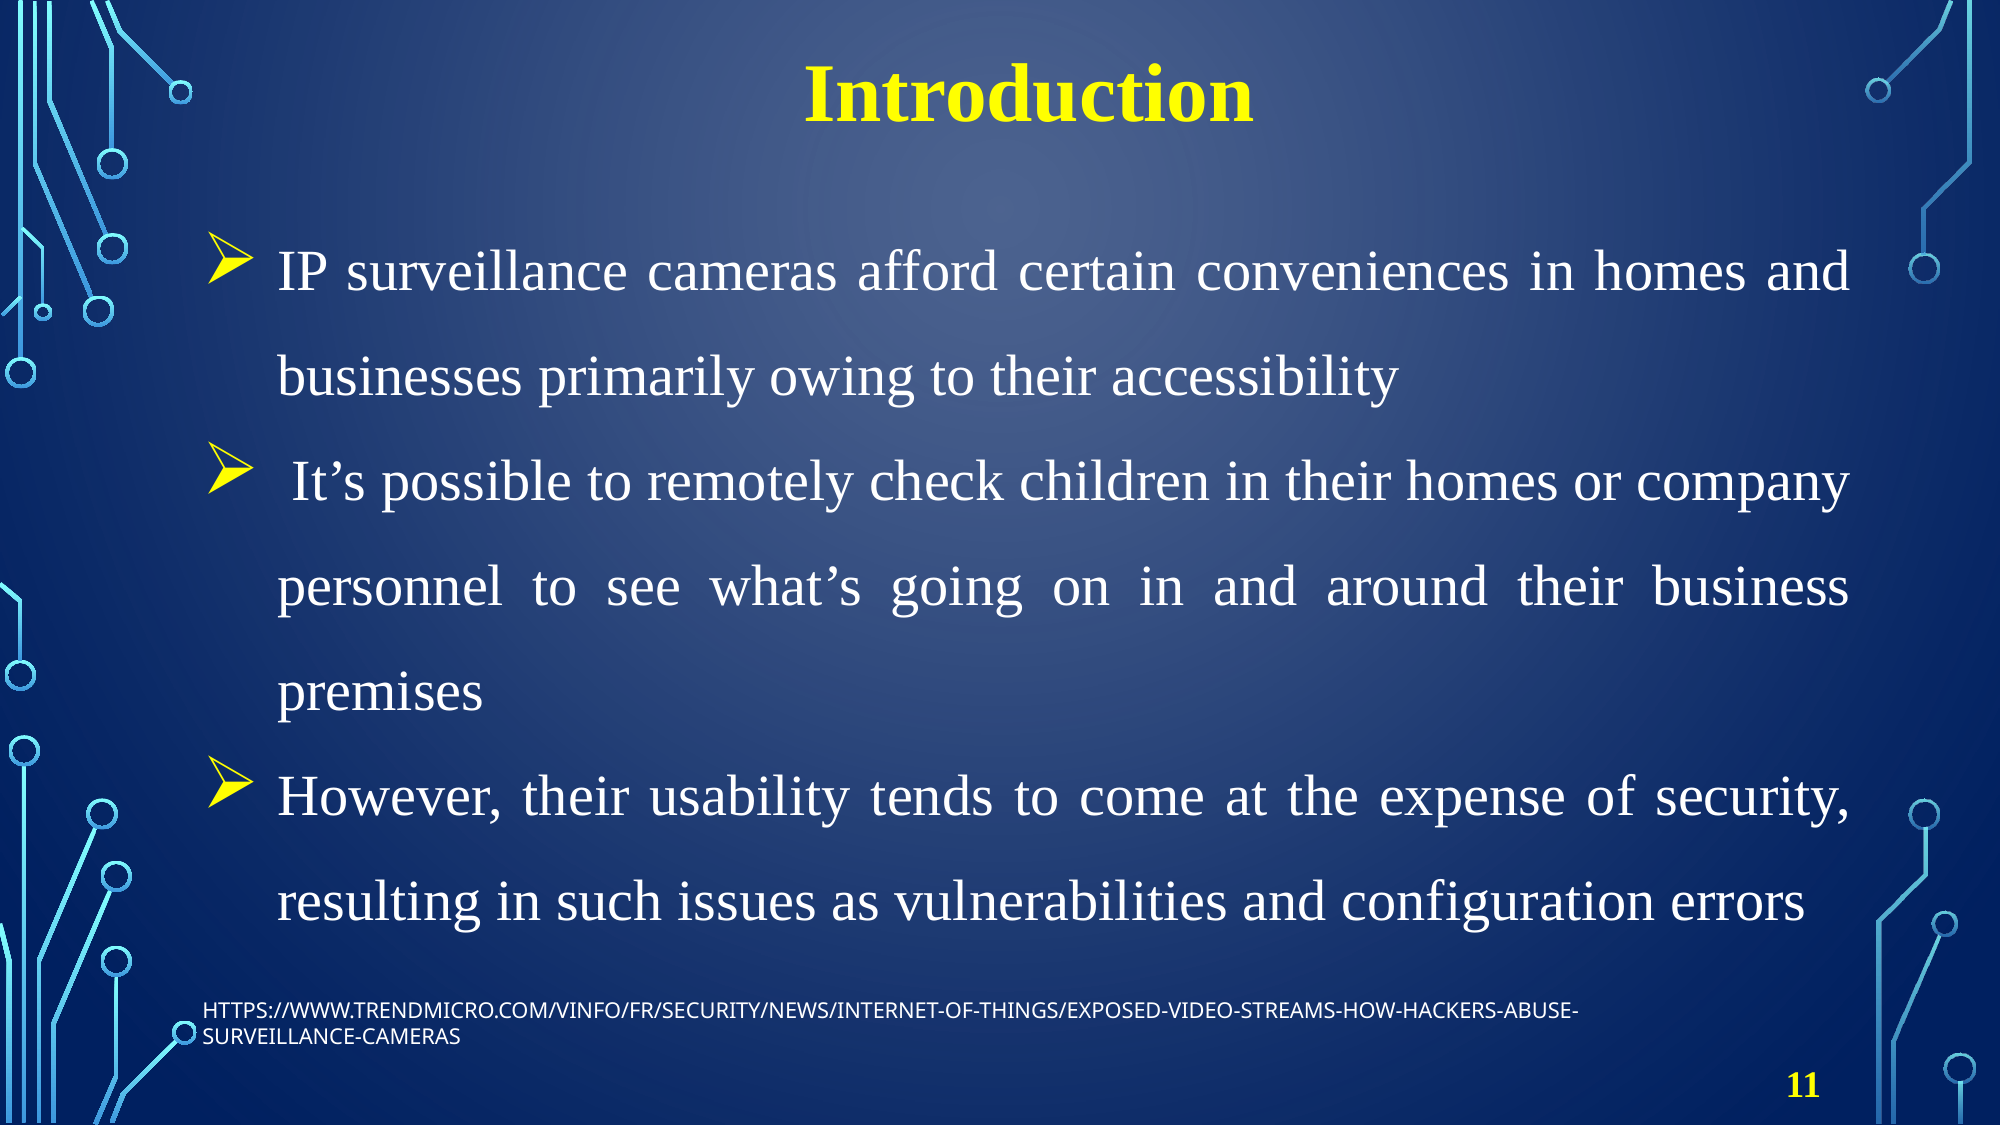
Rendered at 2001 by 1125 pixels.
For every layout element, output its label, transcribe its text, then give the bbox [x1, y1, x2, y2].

slide_number 11 [1740, 1052, 1867, 1113]
list IP surveillance cameras afford certain conveniences in homes and businesses primarily owing to their accessibility It’s possible to remotely check children in their homes or company personnel to see what’s going on in and around their business premises However, their usability tends to come at the expense of security, resulting in such issues as vulnerabilities and configuration errors [187, 189, 1867, 1113]
footer https://www.trendmicro.com/vinfo/fr/security/news/internet-of-things/exposed-video-streams-how-hackers-abuse-surveillance-cameras [187, 992, 1714, 1053]
title Introduction [193, 10, 1865, 180]
